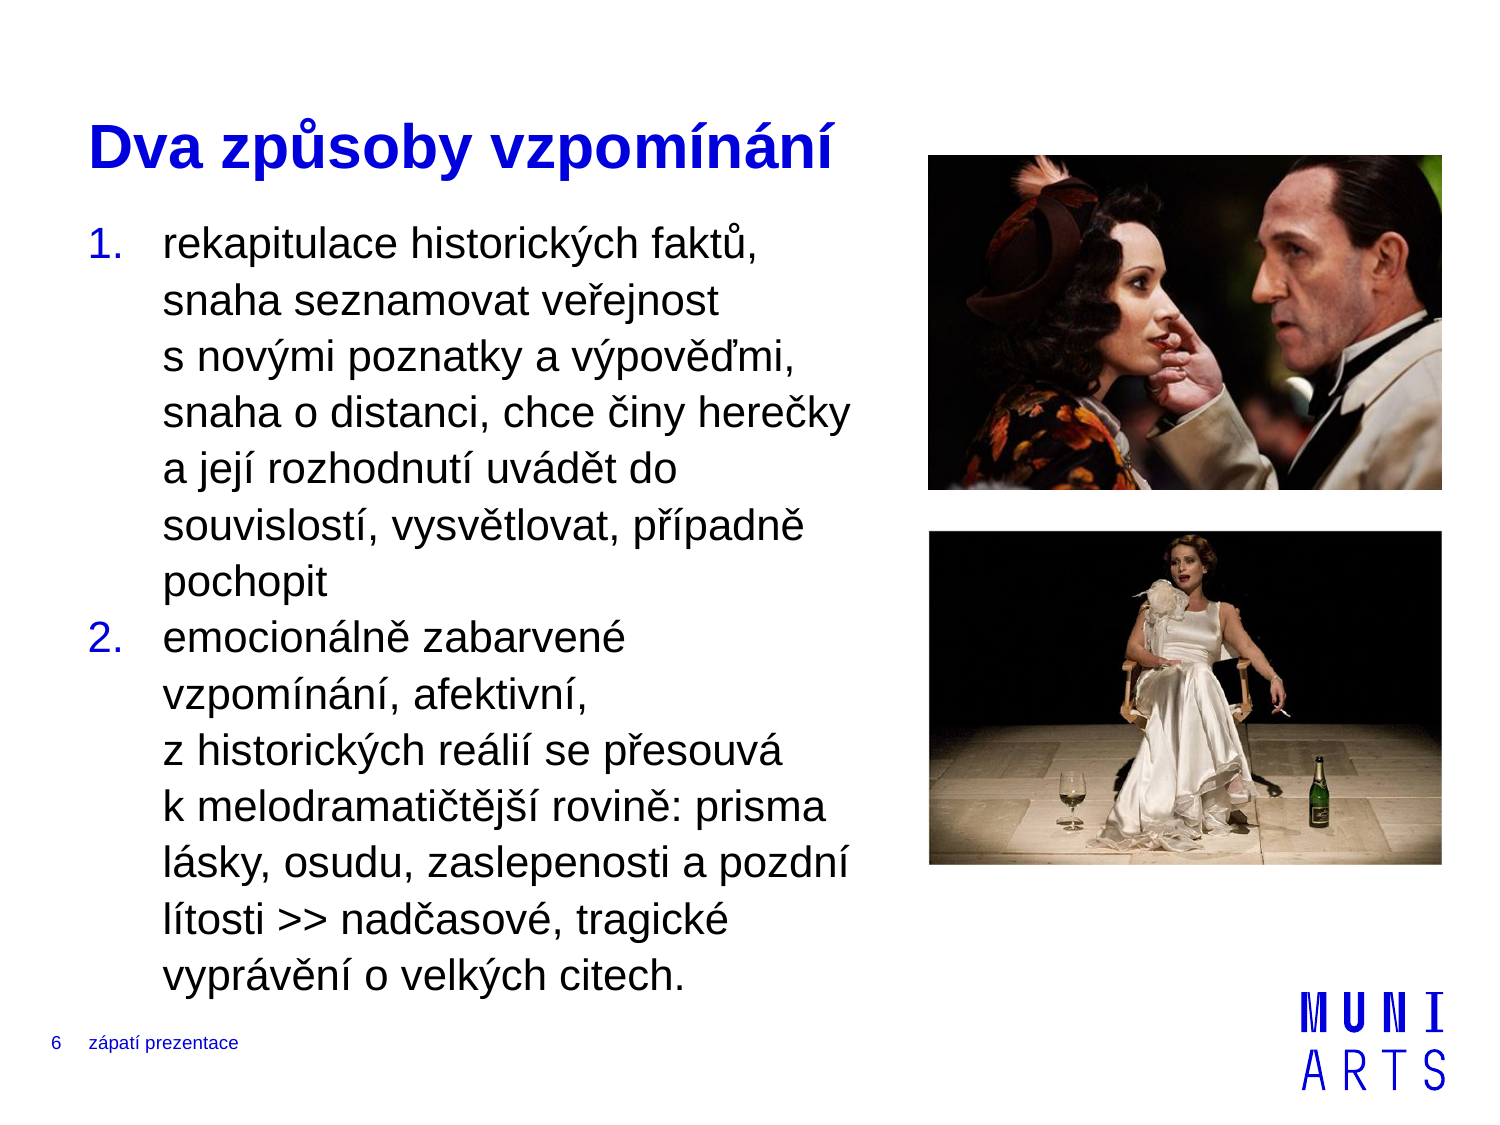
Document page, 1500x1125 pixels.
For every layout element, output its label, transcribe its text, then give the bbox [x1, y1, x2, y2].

picture [928, 154, 1442, 491]
slide_number 6 [50, 1021, 82, 1063]
picture [927, 529, 1442, 865]
title Dva způsoby vzpomínání [88, 118, 1412, 193]
list rekapitulace historických faktů, snaha seznamovat veřejnost s novými poznatky a výpověďmi, snaha o distanci, chce činy herečky a její rozhodnutí uvádět do souvislostí, vysvětlovat, případně pochopit emocionálně zabarvené vzpomínání, afektivní, z historických reálií se přesouvá k melodramatičtější rovině: prisma lásky, osudu, zaslepenosti a pozdní lítosti >> nadčasové, tragické vyprávění o velkých citech. [78, 211, 861, 891]
footer zápatí prezentace [88, 1021, 1063, 1063]
